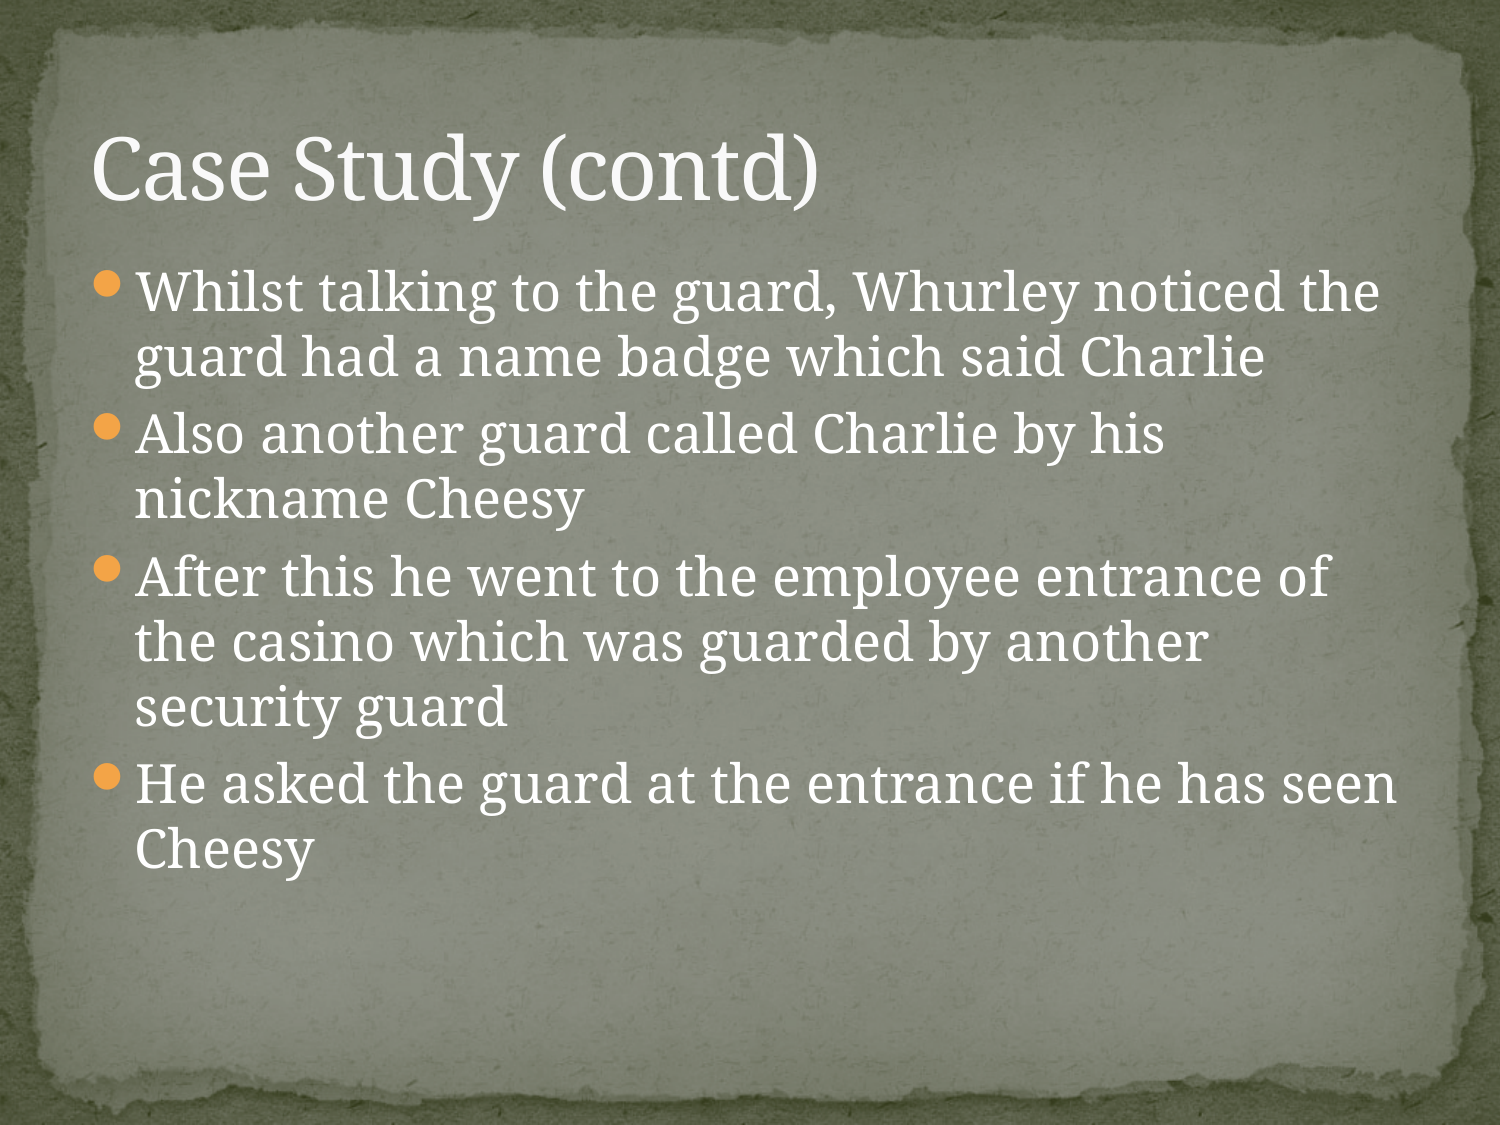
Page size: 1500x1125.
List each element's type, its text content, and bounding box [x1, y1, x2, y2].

title Case Study (contd) [74, 24, 1425, 225]
list Whilst talking to the guard, Whurley noticed the guard had a name badge which said Charlie Also another guard called Charlie by his nickname Cheesy After this he went to the employee entrance of the casino which was guarded by another security guard He asked the guard at the entrance if he has seen Cheesy [75, 249, 1425, 1000]
